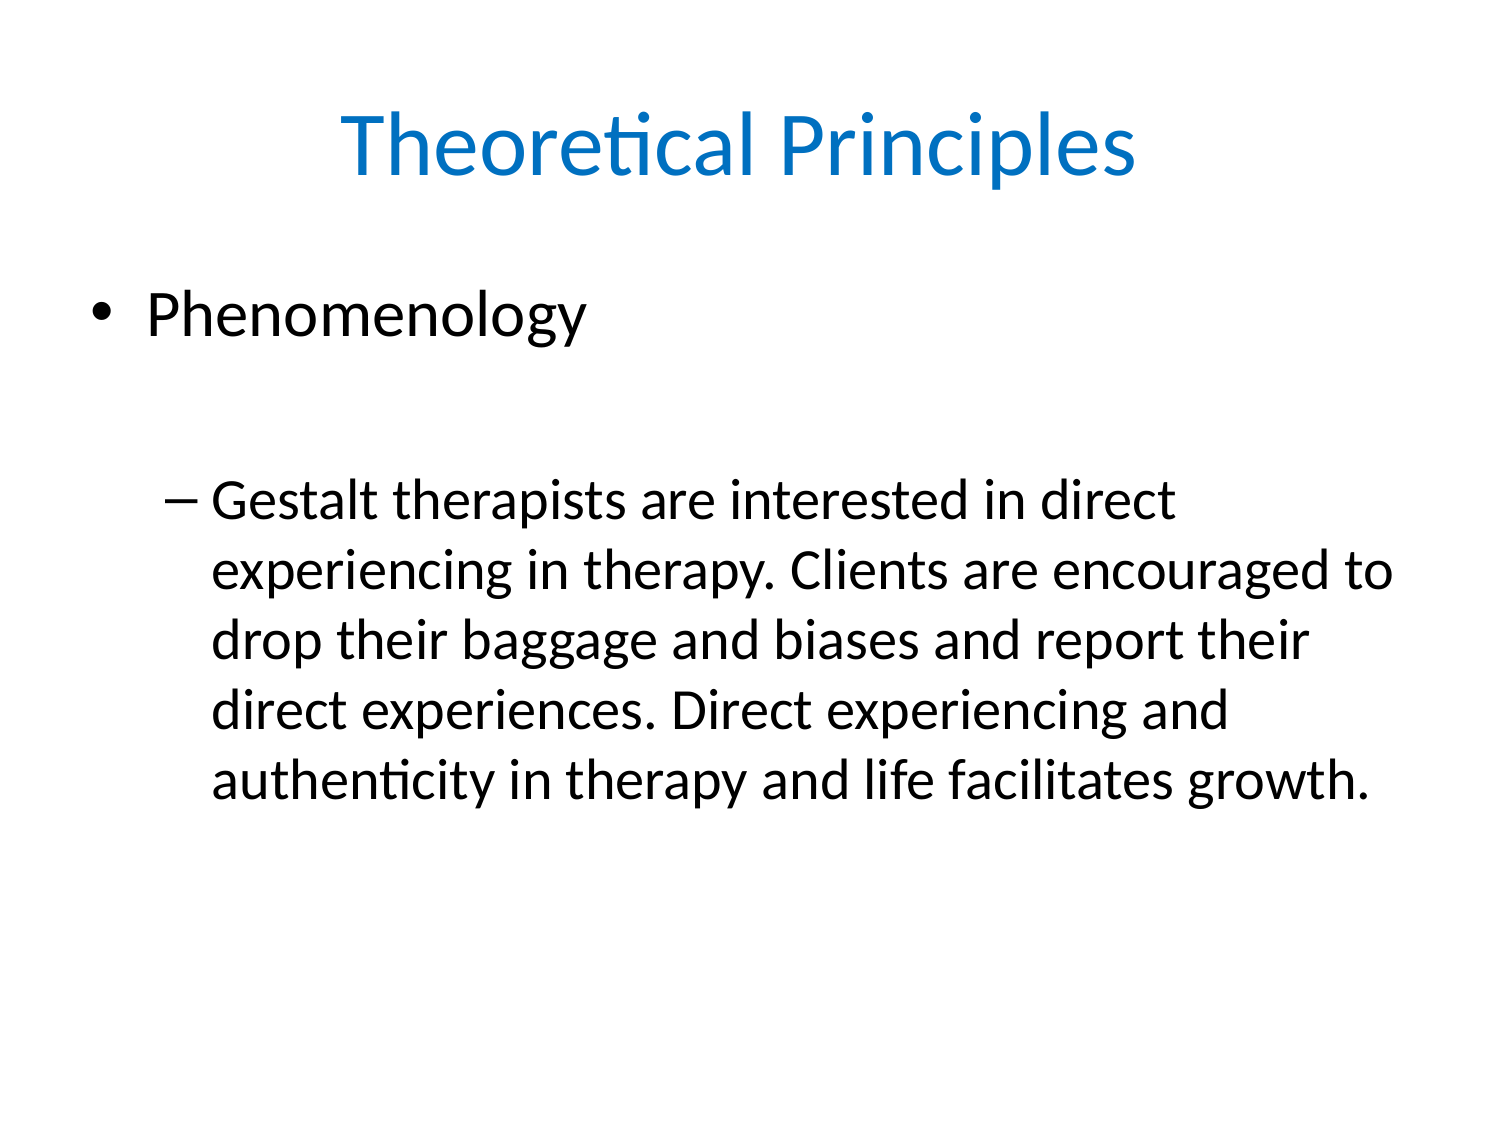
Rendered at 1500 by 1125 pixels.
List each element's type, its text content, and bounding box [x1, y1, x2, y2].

list Phenomenology Gestalt therapists are interested in direct experiencing in therapy. Clients are encouraged to drop their baggage and biases and report their direct experiences. Direct experiencing and authenticity in therapy and life facilitates growth. [75, 262, 1425, 1005]
title Theoretical Principles [75, 45, 1425, 233]
